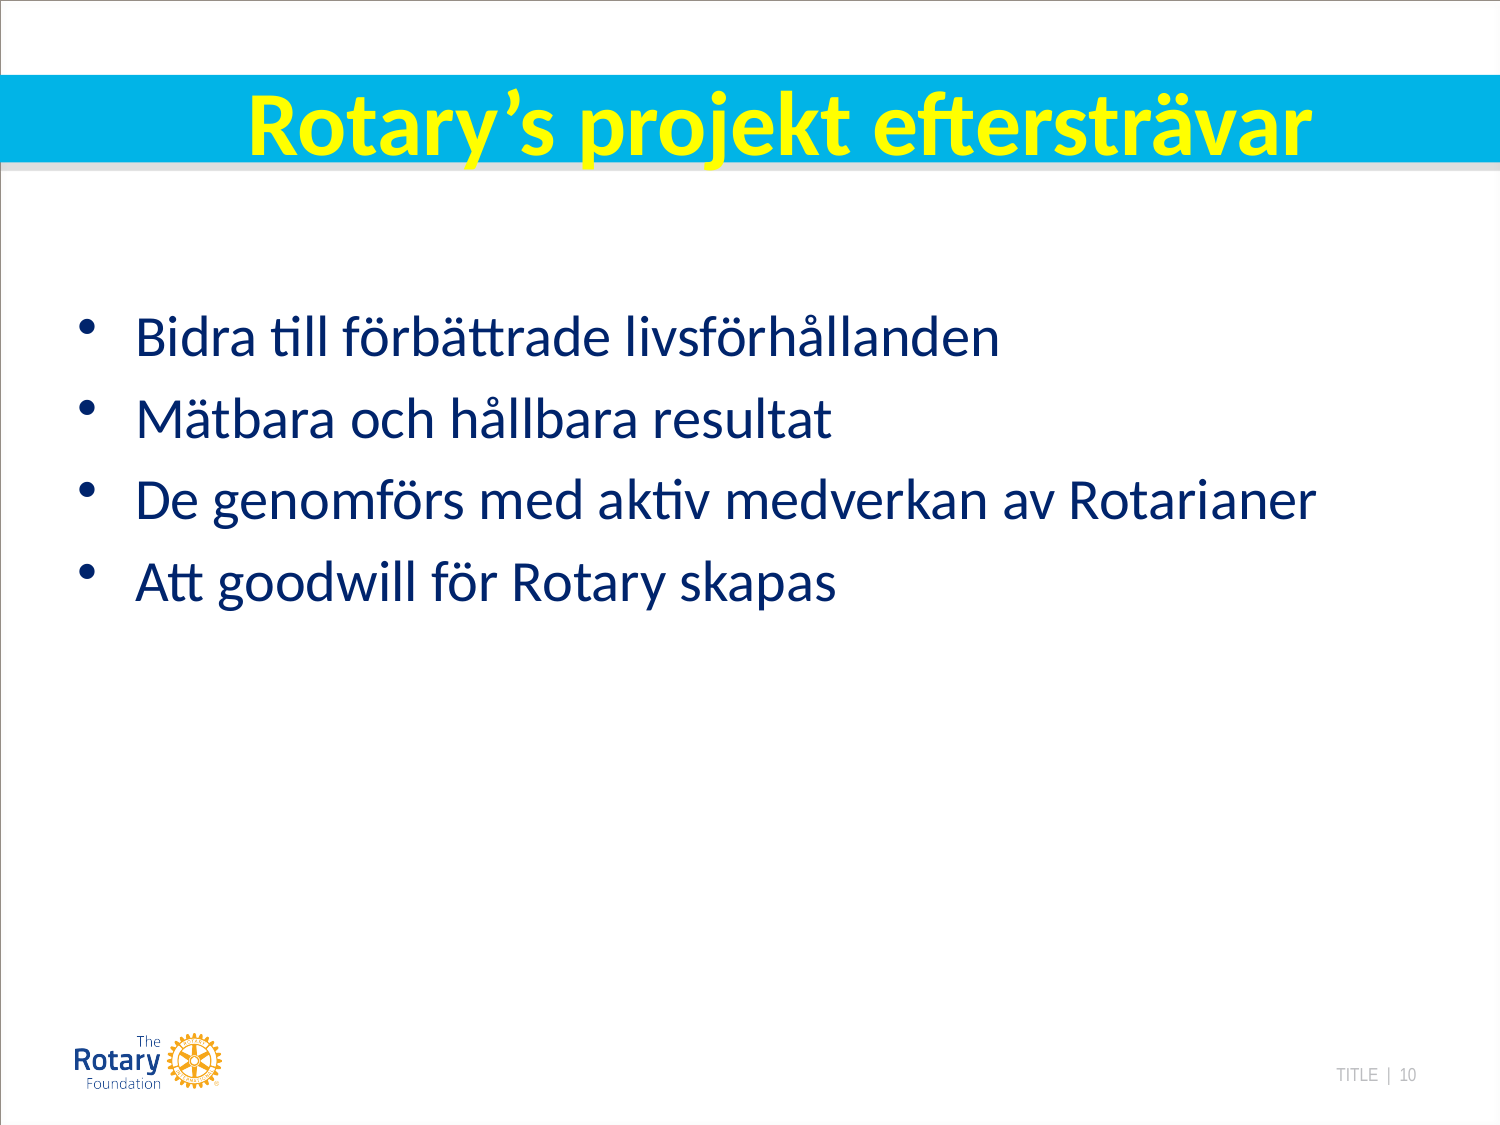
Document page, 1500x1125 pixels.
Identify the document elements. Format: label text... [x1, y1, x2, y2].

list Bidra till förbättrade livsförhållanden Mätbara och hållbara resultat De genomförs med aktiv medverkan av Rotarianer Att goodwill för Rotary skapas [62, 290, 1488, 1034]
picture [75, 1034, 222, 1089]
title Rotary’s projekt eftersträvar [62, 75, 1500, 163]
